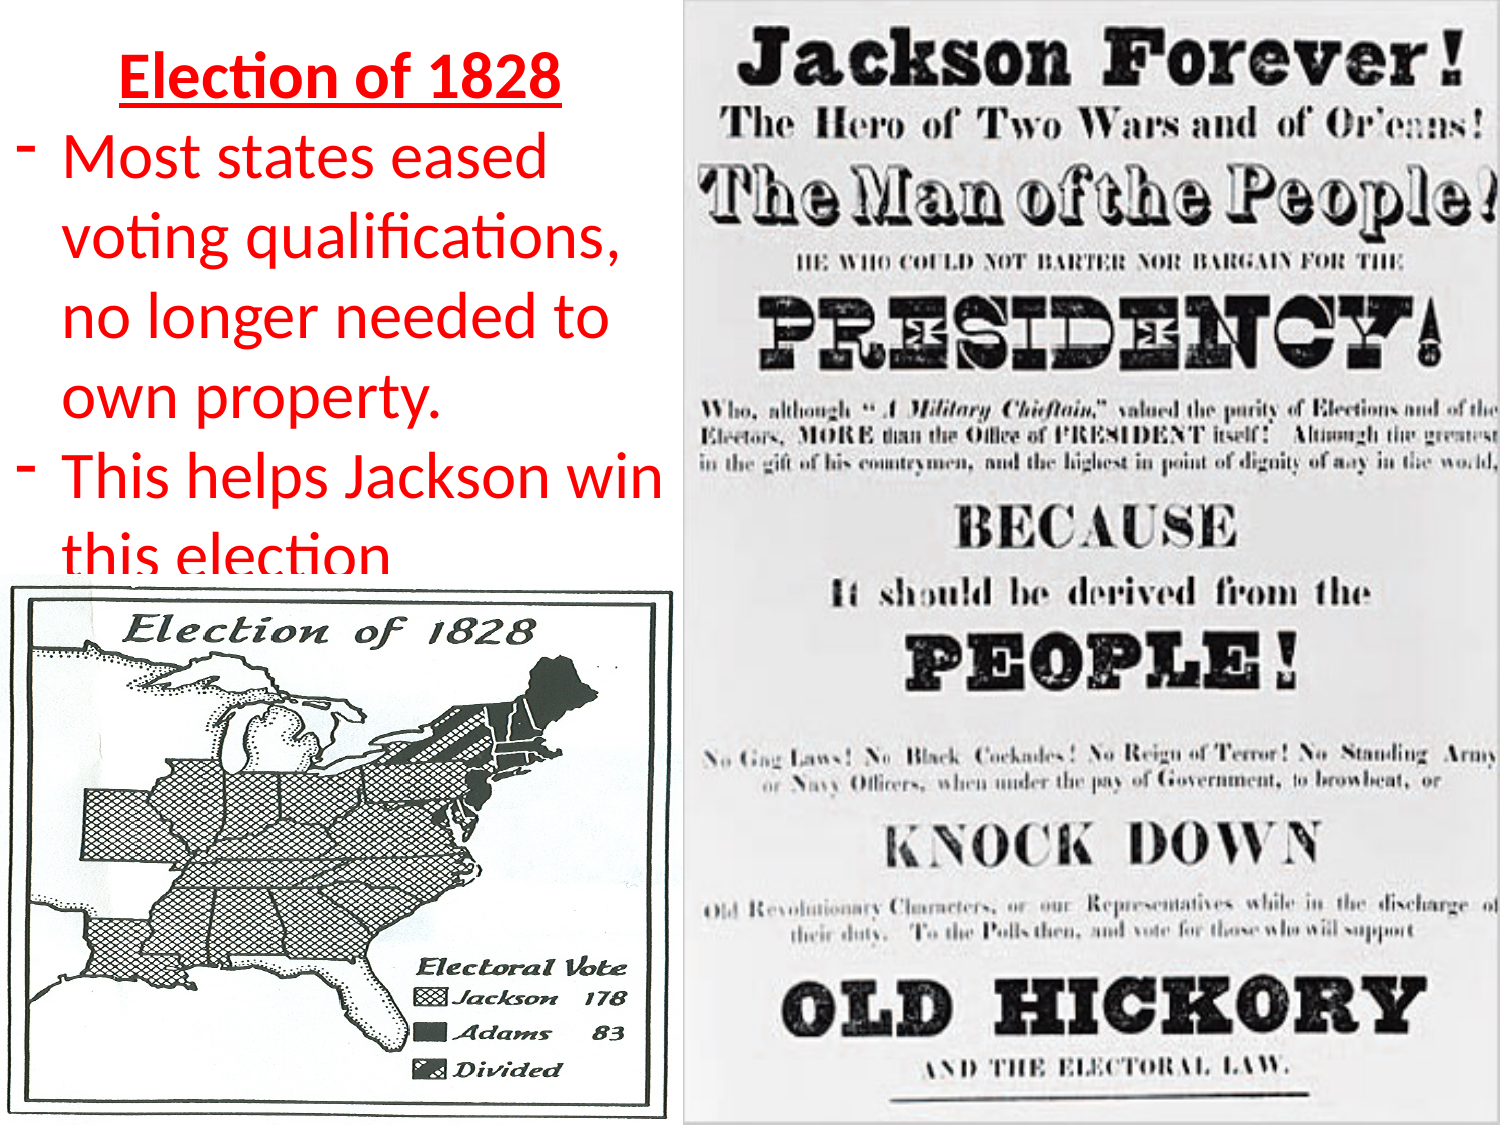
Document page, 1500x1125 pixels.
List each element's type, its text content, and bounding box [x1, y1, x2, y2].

text_box Election of 1828 Most states eased voting qualifications, no longer needed to own property. This helps Jackson win this election [0, 24, 678, 573]
picture [683, 0, 1500, 1125]
picture [0, 574, 682, 1125]
